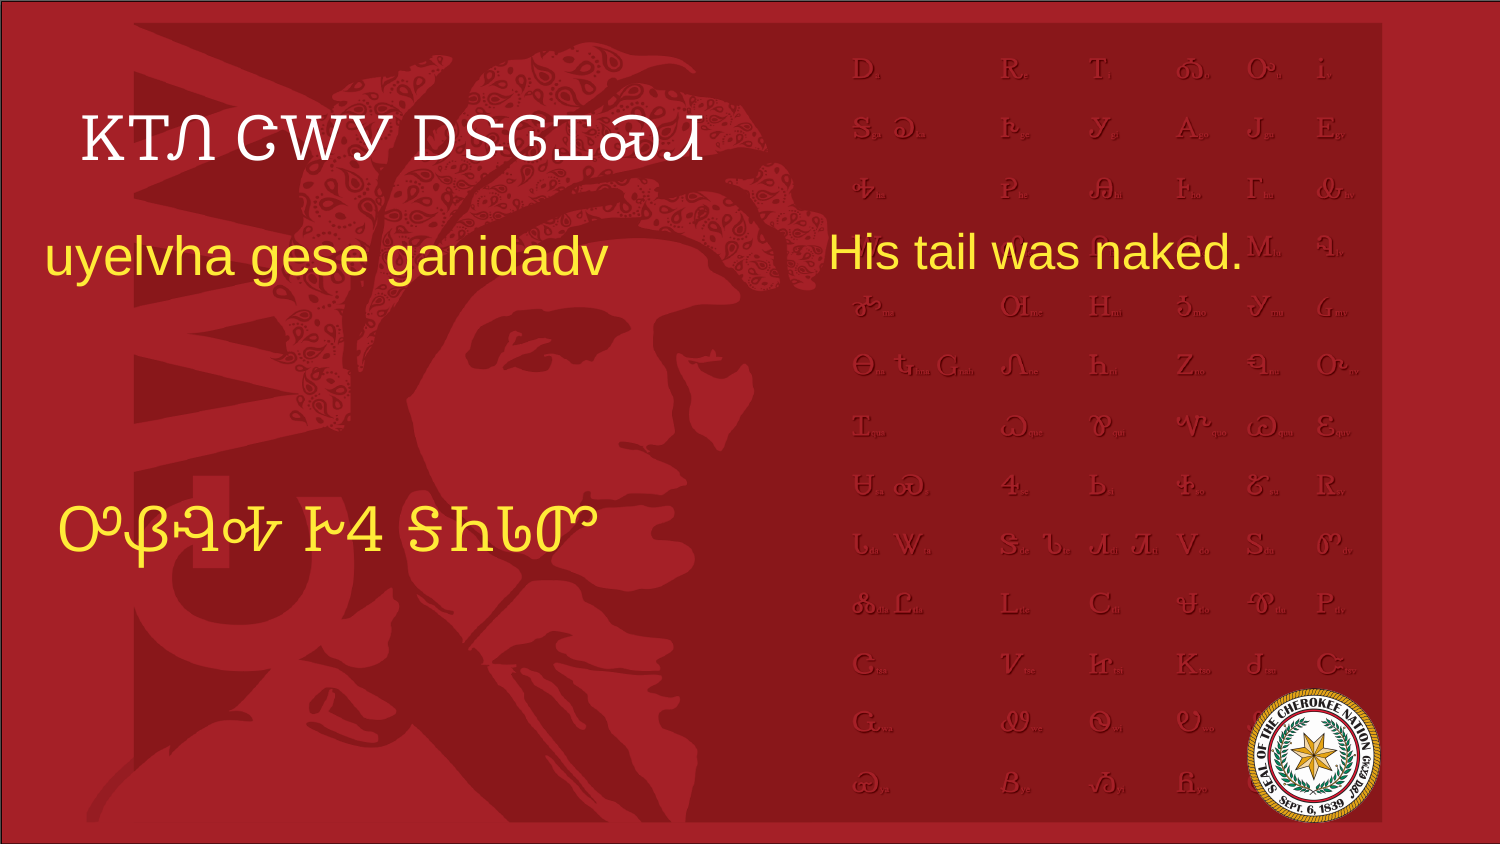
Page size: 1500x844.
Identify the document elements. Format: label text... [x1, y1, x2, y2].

list His tail was naked. [812, 195, 1485, 822]
picture [0, 0, 1500, 844]
list ᎤᏰᎸᎭ ᎨᏎ ᎦᏂᏓᏛ [41, 463, 857, 660]
list uyelvha gese ganidadv [29, 195, 812, 481]
title ᏦᎢᏁ ᏣᎳᎩ ᎠᏕᎶᏆᏍᏗ [63, 75, 1437, 188]
